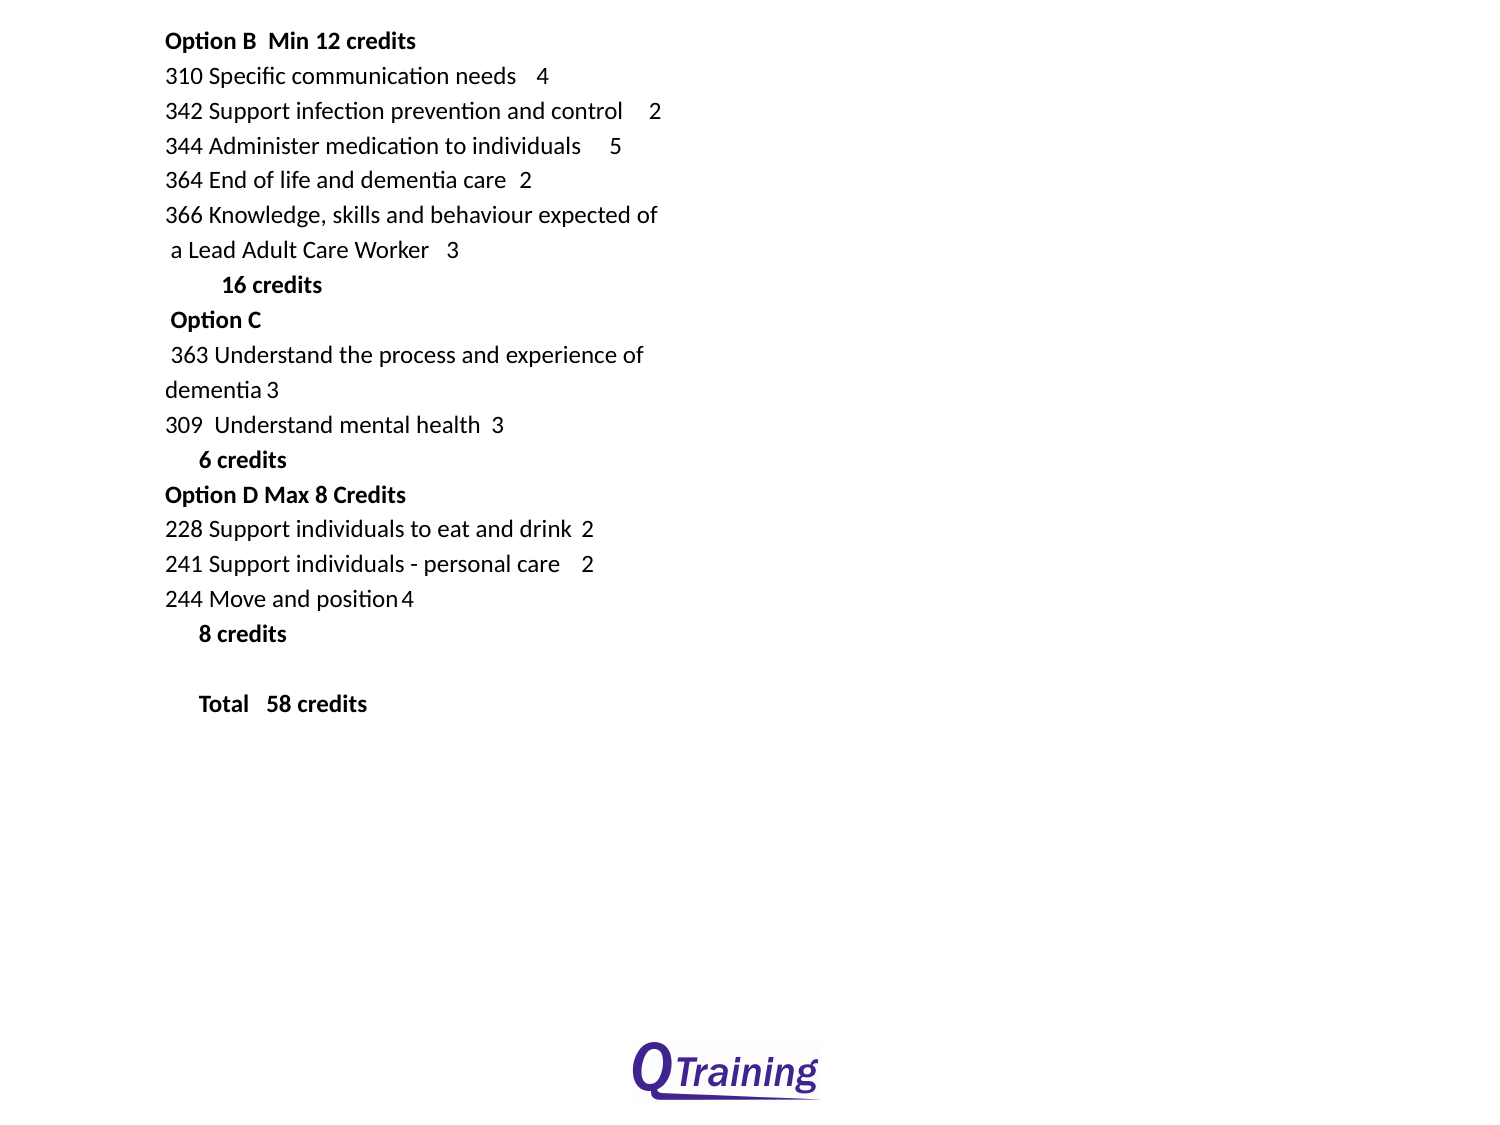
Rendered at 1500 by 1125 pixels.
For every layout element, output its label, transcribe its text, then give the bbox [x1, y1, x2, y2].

list Option B Min 12 credits 310 Specific communication needs 4 342 Support infection prevention and control 2 344 Administer medication to individuals 5 364 End of life and dementia care 2 366 Knowledge, skills and behaviour expected of a Lead Adult Care Worker 3 16 credits Option C 363 Understand the process and experience of dementia 3 309 Understand mental health 3 6 credits Option D Max 8 Credits 228 Support individuals to eat and drink 2 241 Support individuals - personal care 2 244 Move and position 4 8 credits Total 58 credits [150, 0, 1500, 743]
